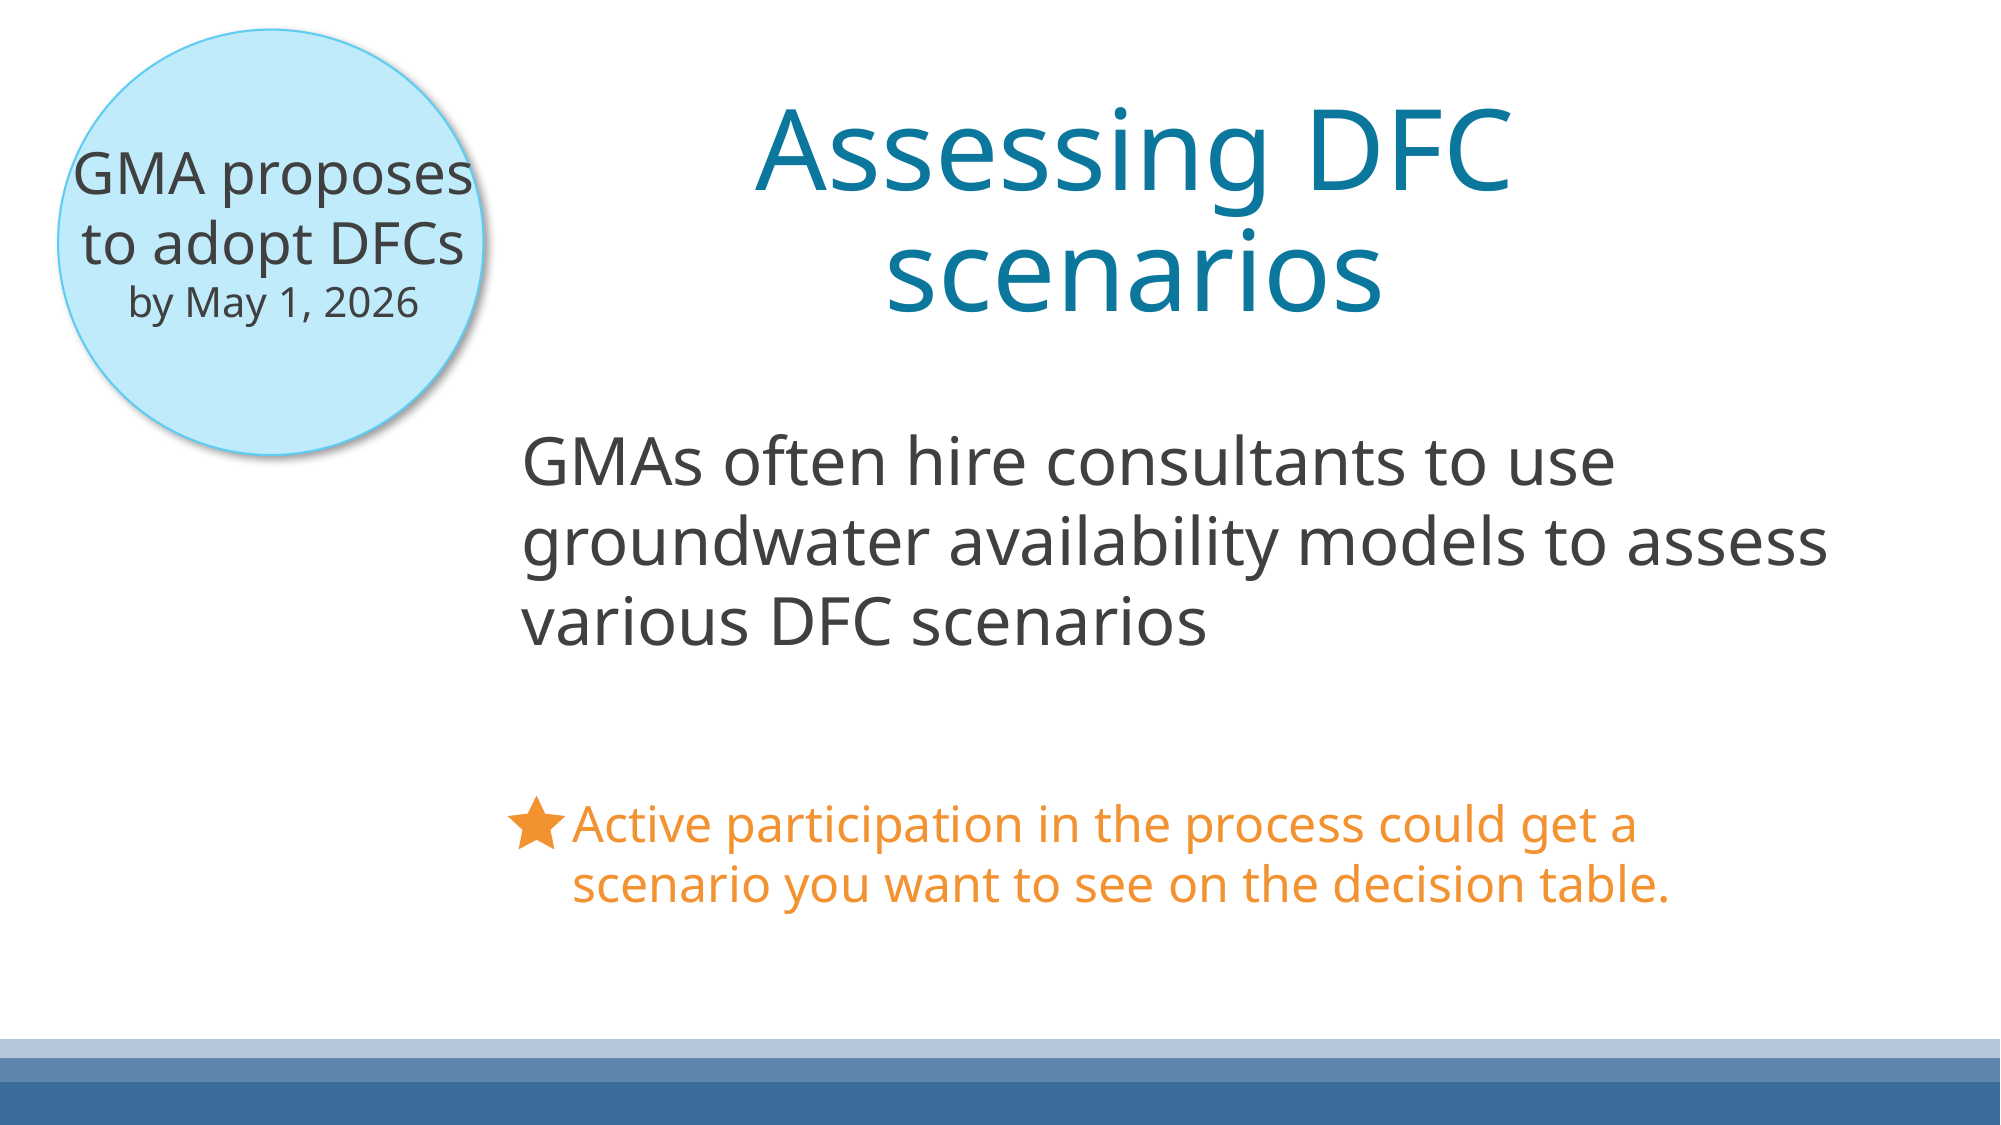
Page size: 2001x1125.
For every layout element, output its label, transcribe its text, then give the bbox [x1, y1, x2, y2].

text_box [58, 29, 484, 455]
text_box Active participation in the process could get a scenario you want to see on the decision table. [557, 785, 1857, 921]
text_box [505, 793, 568, 852]
list GMAs often hire consultants to use groundwater availability models to assess various DFC scenarios [506, 410, 1857, 683]
title Assessing DFC scenarios [616, 147, 1655, 283]
